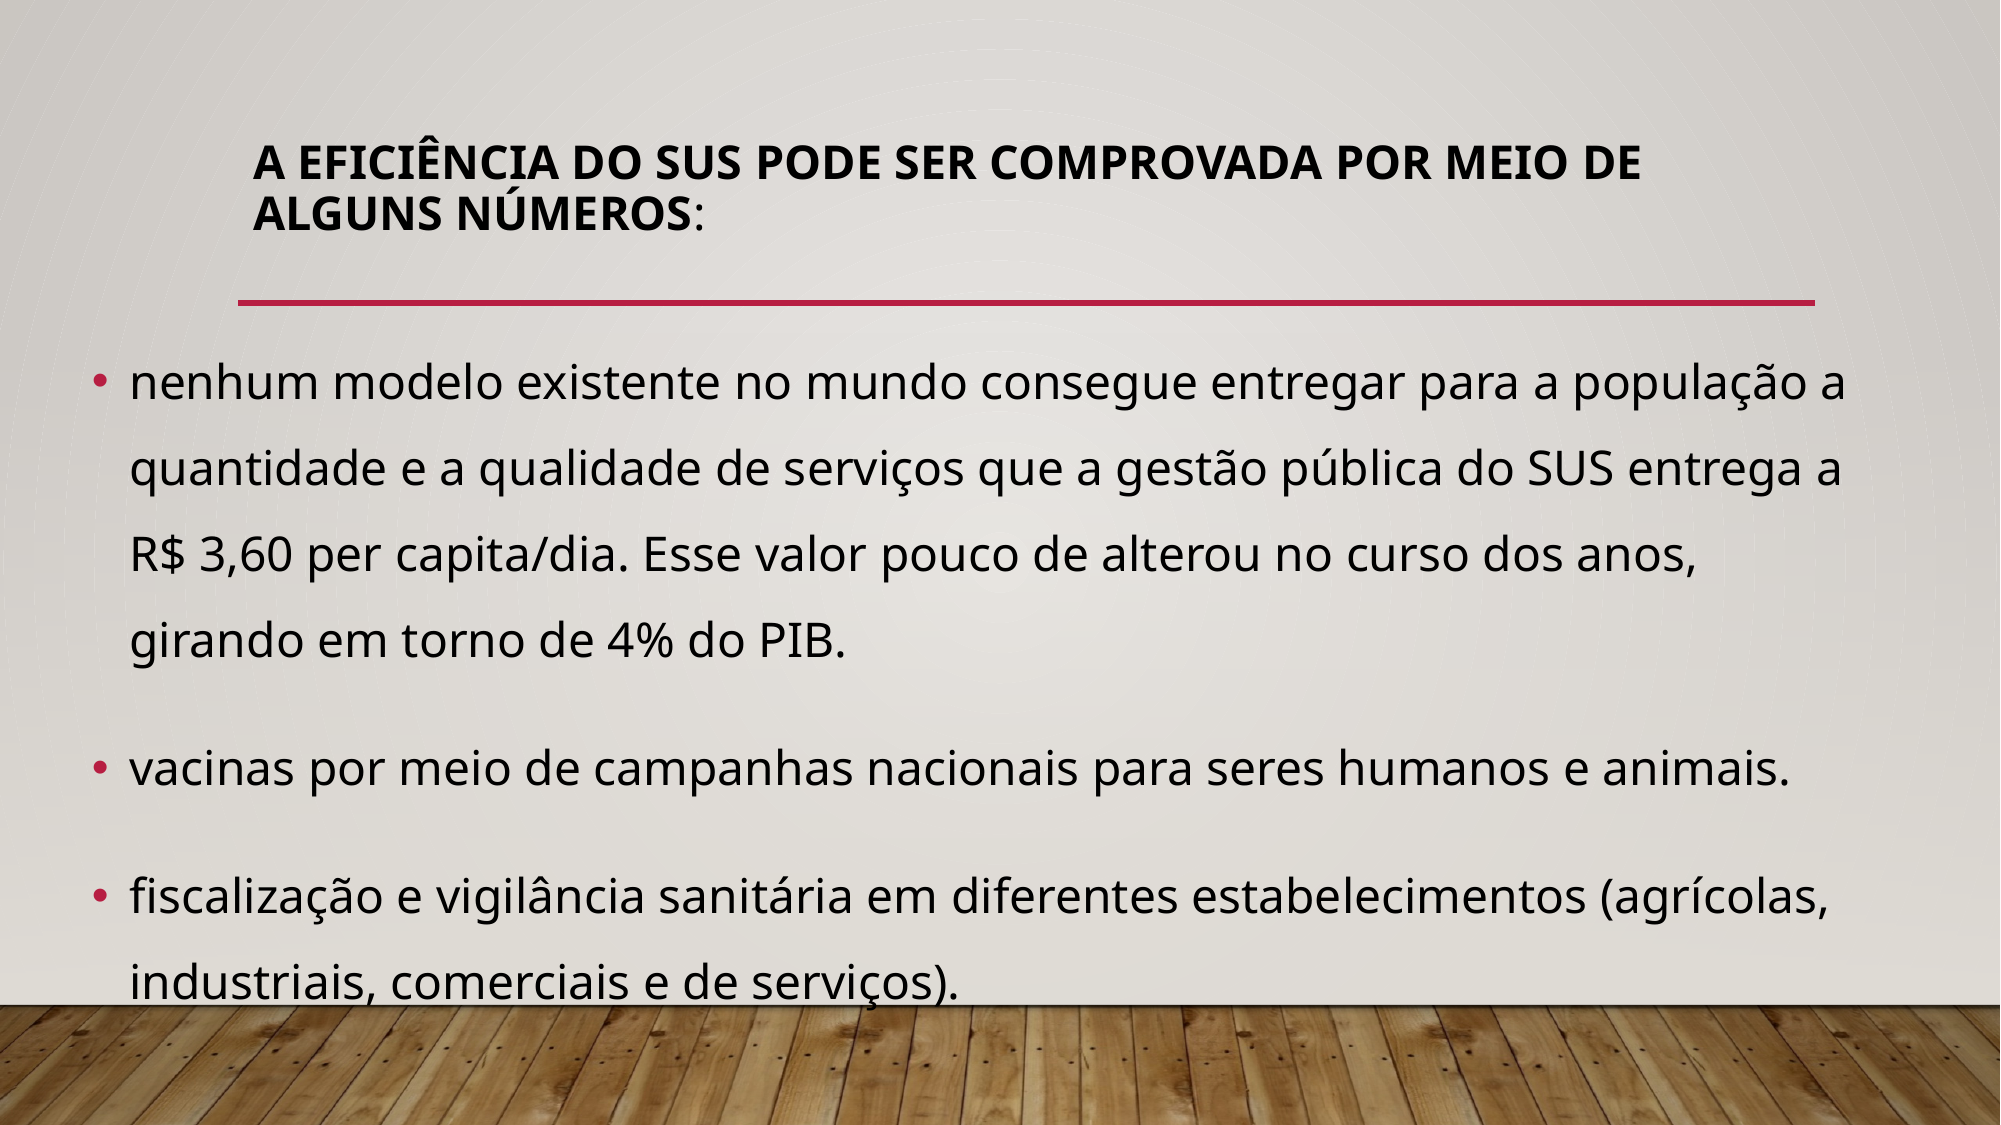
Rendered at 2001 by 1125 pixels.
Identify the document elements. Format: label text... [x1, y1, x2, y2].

title A eficiência do SUS pode ser comprovada por meio de alguns números: [238, 131, 1814, 305]
picture [0, 1005, 2000, 1125]
text_box nenhum modelo existente no mundo consegue entregar para a população a quantidade e a qualidade de serviços que a gestão pública do SUS entrega a R$ 3,60 per capita/dia. Esse valor pouco de alterou no curso dos anos, girando em torno de 4% do PIB. vacinas por meio de campanhas nacionais para seres humanos e animais. fiscalização e vigilância sanitária em diferentes estabelecimentos (agrícolas, industriais, comerciais e de serviços). [77, 315, 1897, 1017]
